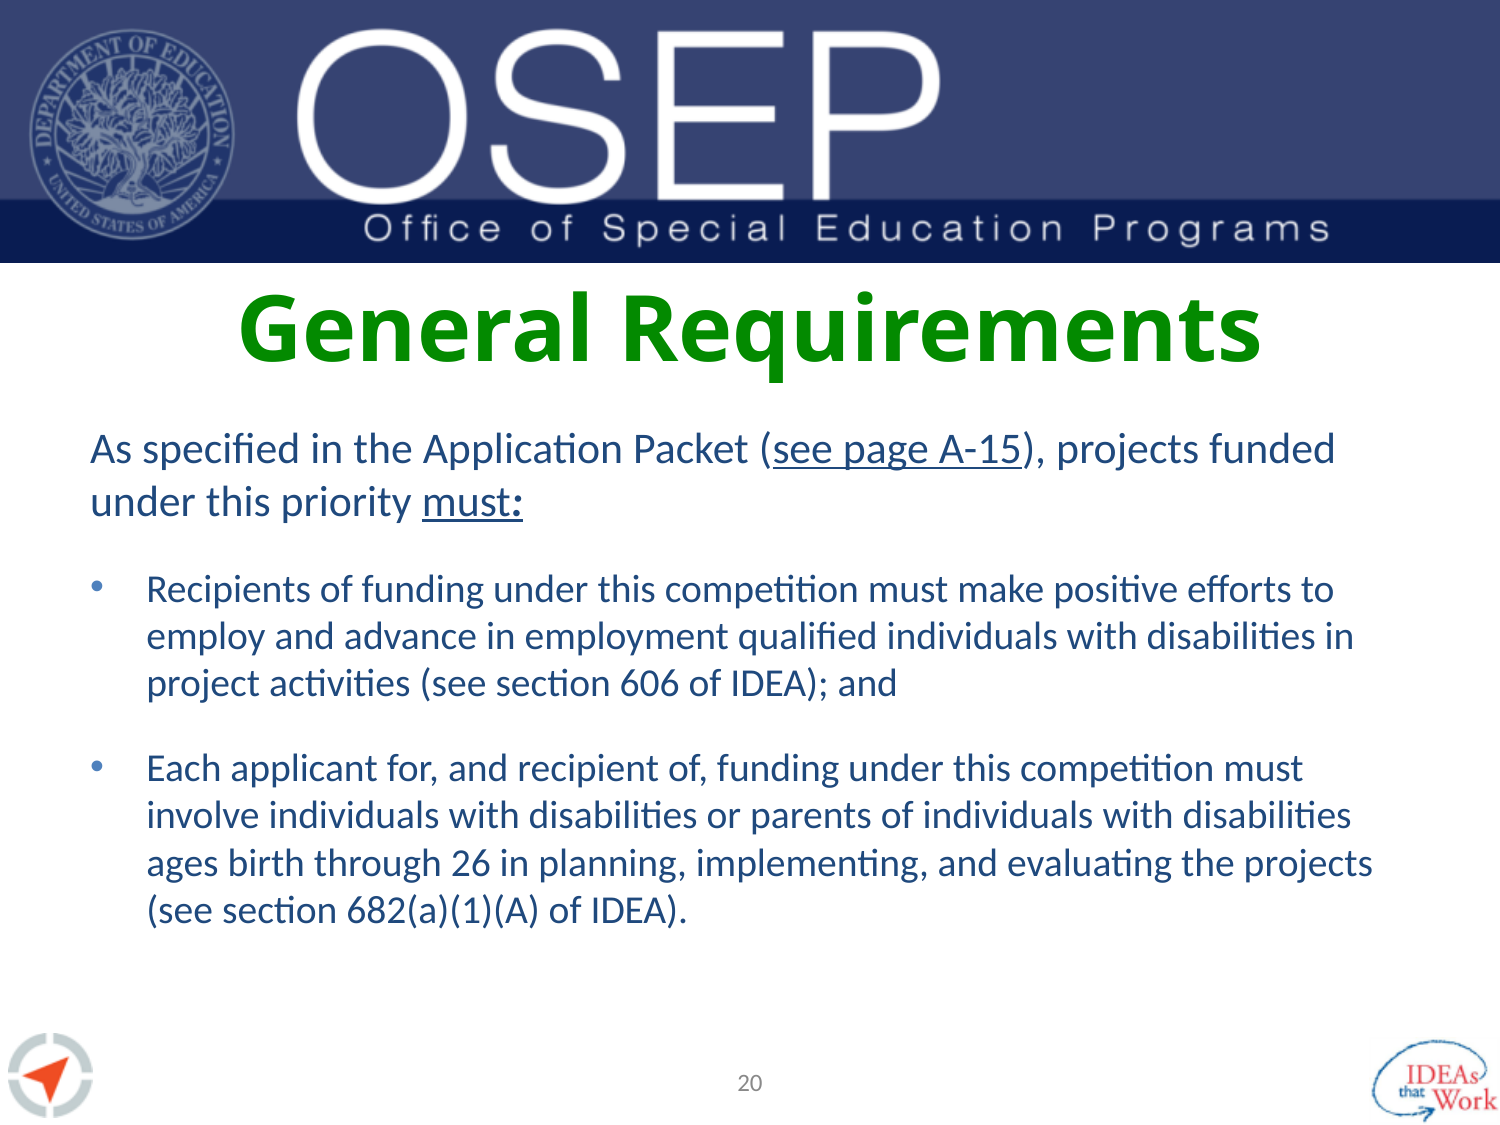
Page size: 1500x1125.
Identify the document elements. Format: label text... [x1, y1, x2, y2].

picture [8, 1033, 93, 1118]
picture [0, 0, 1500, 263]
list As specified in the Application Packet (see page A-15), projects funded under this priority must: Recipients of funding under this competition must make positive efforts to employ and advance in employment qualified individuals with disabilities in project activities (see section 606 of IDEA); and Each applicant for, and recipient of, funding under this competition must involve individuals with disabilities or parents of individuals with disabilities ages birth through 26 in planning, implementing, and evaluating the projects (see section 682(a)(1)(A) of IDEA). [75, 413, 1425, 1043]
picture [1369, 1037, 1500, 1125]
title General Requirements [75, 262, 1425, 413]
slide_number 19 [575, 1051, 925, 1112]
